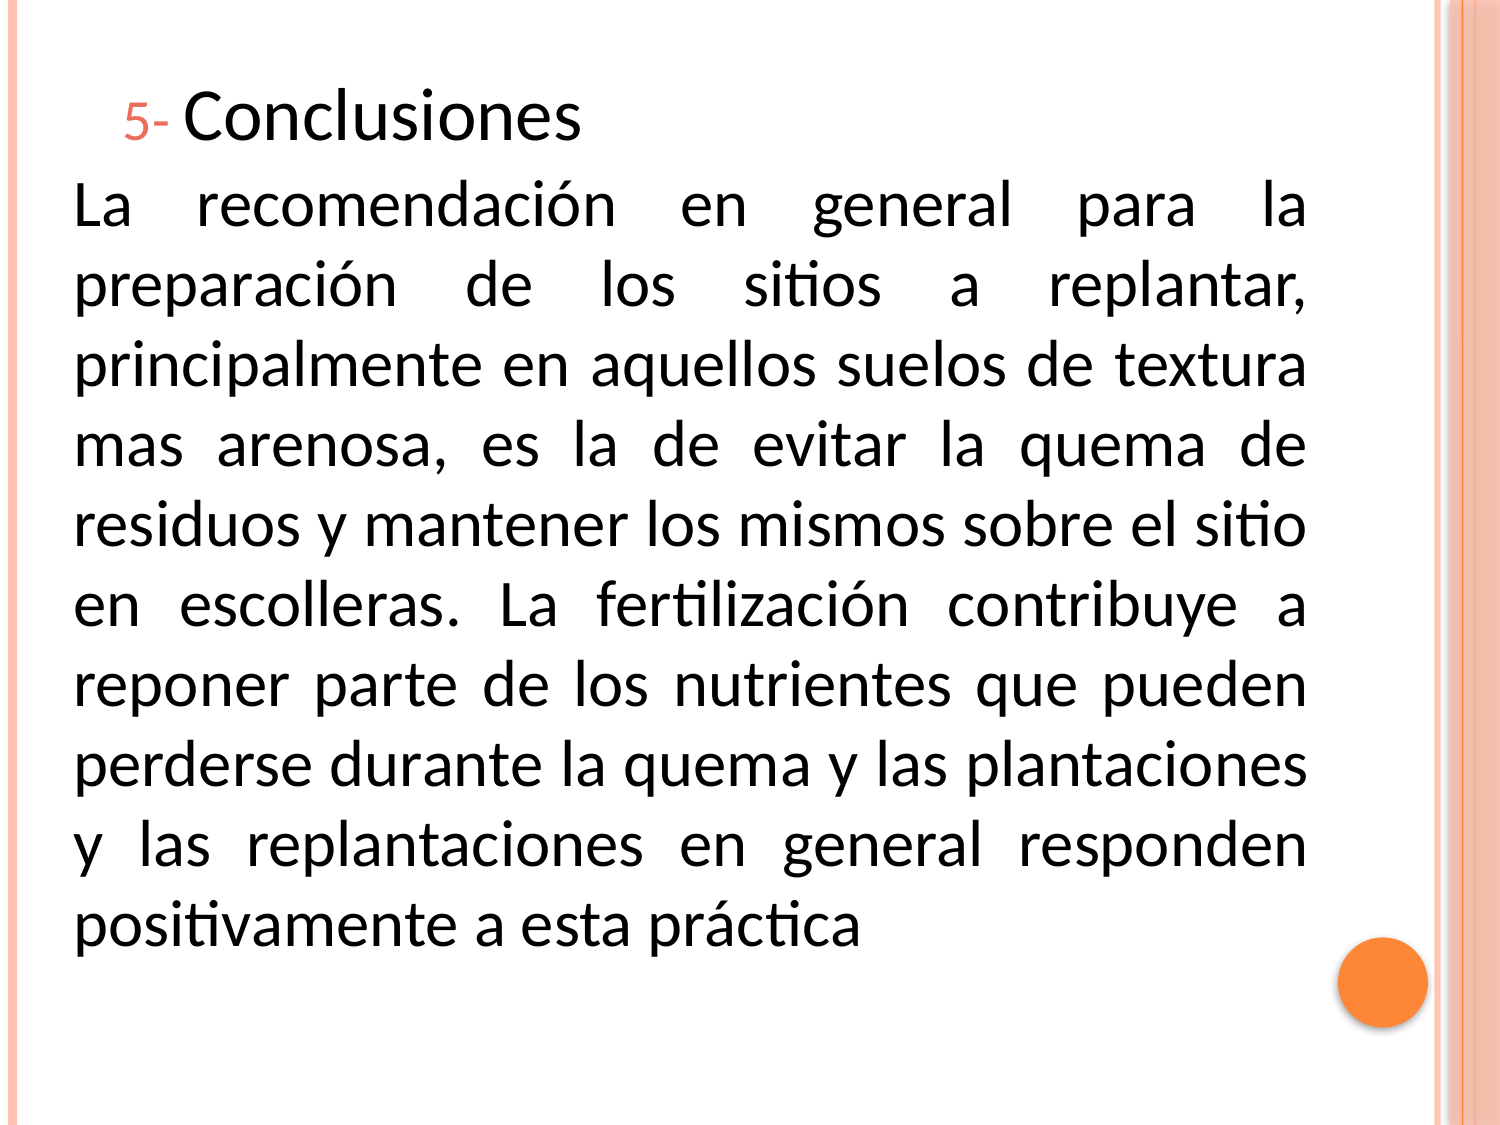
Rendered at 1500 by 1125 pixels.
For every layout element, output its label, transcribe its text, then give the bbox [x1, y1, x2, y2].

text_box 5- Conclusiones [108, 58, 598, 152]
text_box La recomendación en general para la preparación de los sitios a replantar, principalmente en aquellos suelos de textura mas arenosa, es la de evitar la quema de residuos y mantener los mismos sobre el sitio en escolleras. La fertilización contribuye a reponer parte de los nutrientes que pueden perderse durante la quema y las plantaciones y las replantaciones en general responden positivamente a esta práctica [58, 152, 1325, 1047]
